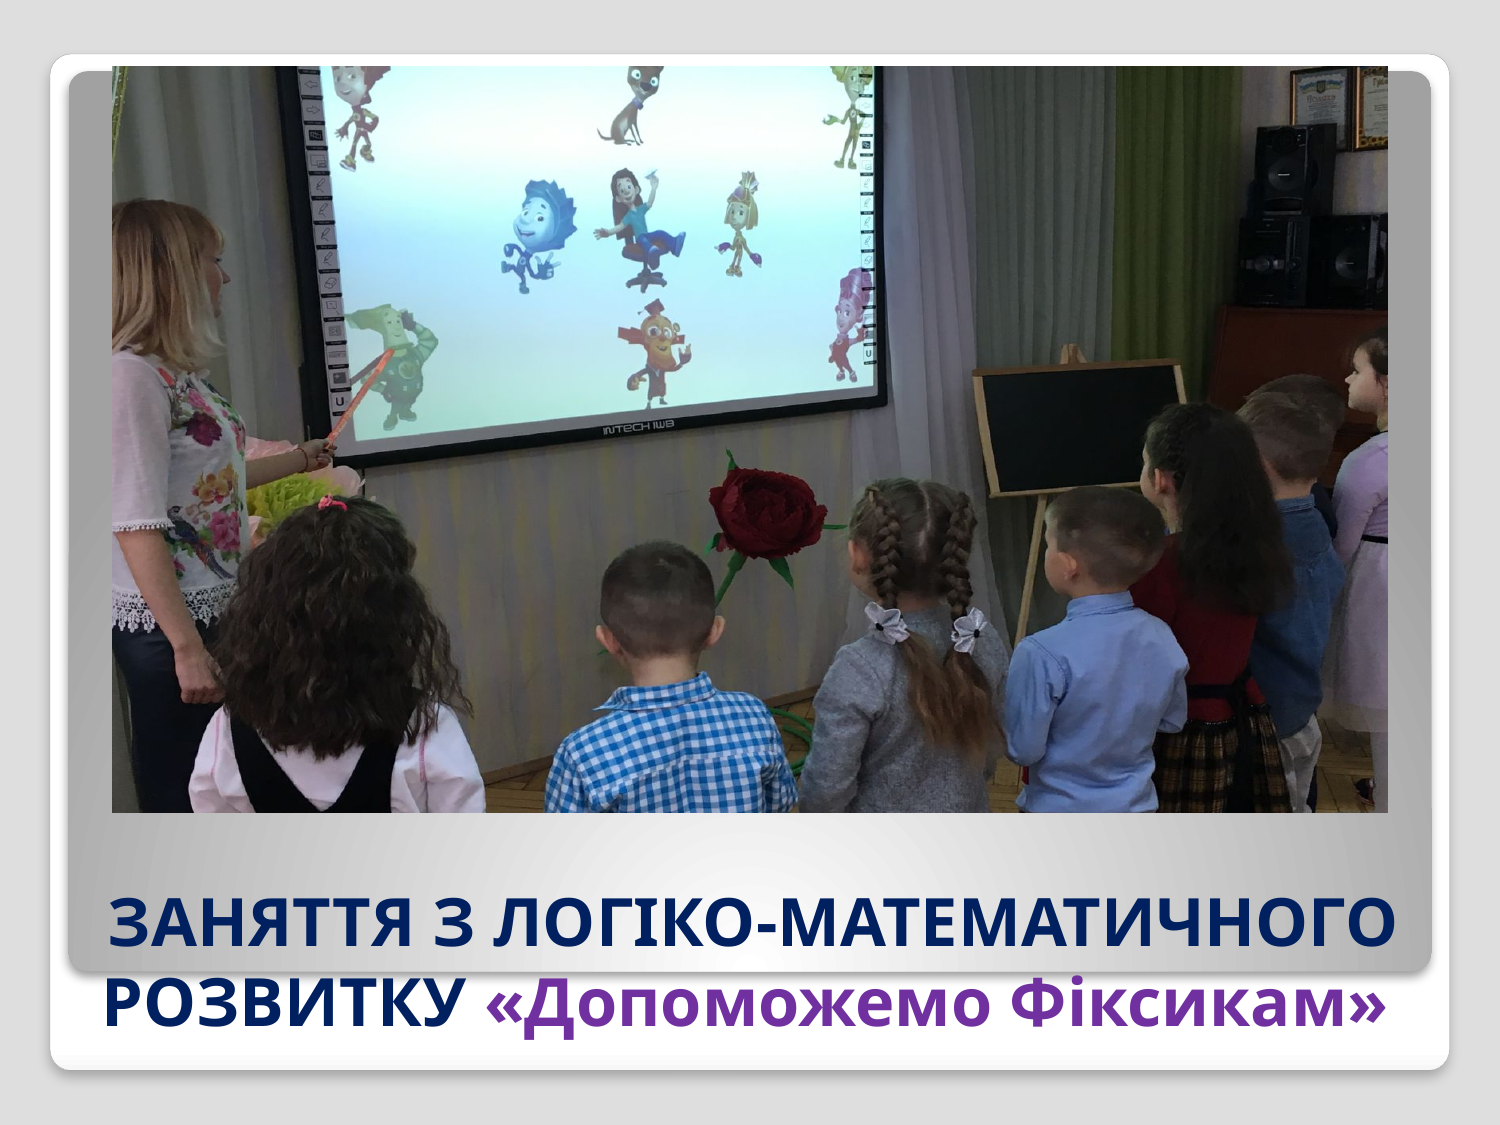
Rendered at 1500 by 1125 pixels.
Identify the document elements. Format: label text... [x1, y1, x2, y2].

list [111, 66, 1389, 813]
title ЗАНЯТТЯ З ЛОГІКО-МАТЕМАТИЧНОГО РОЗВИТКУ «Допоможемо Фіксикам» [82, 817, 1425, 1047]
